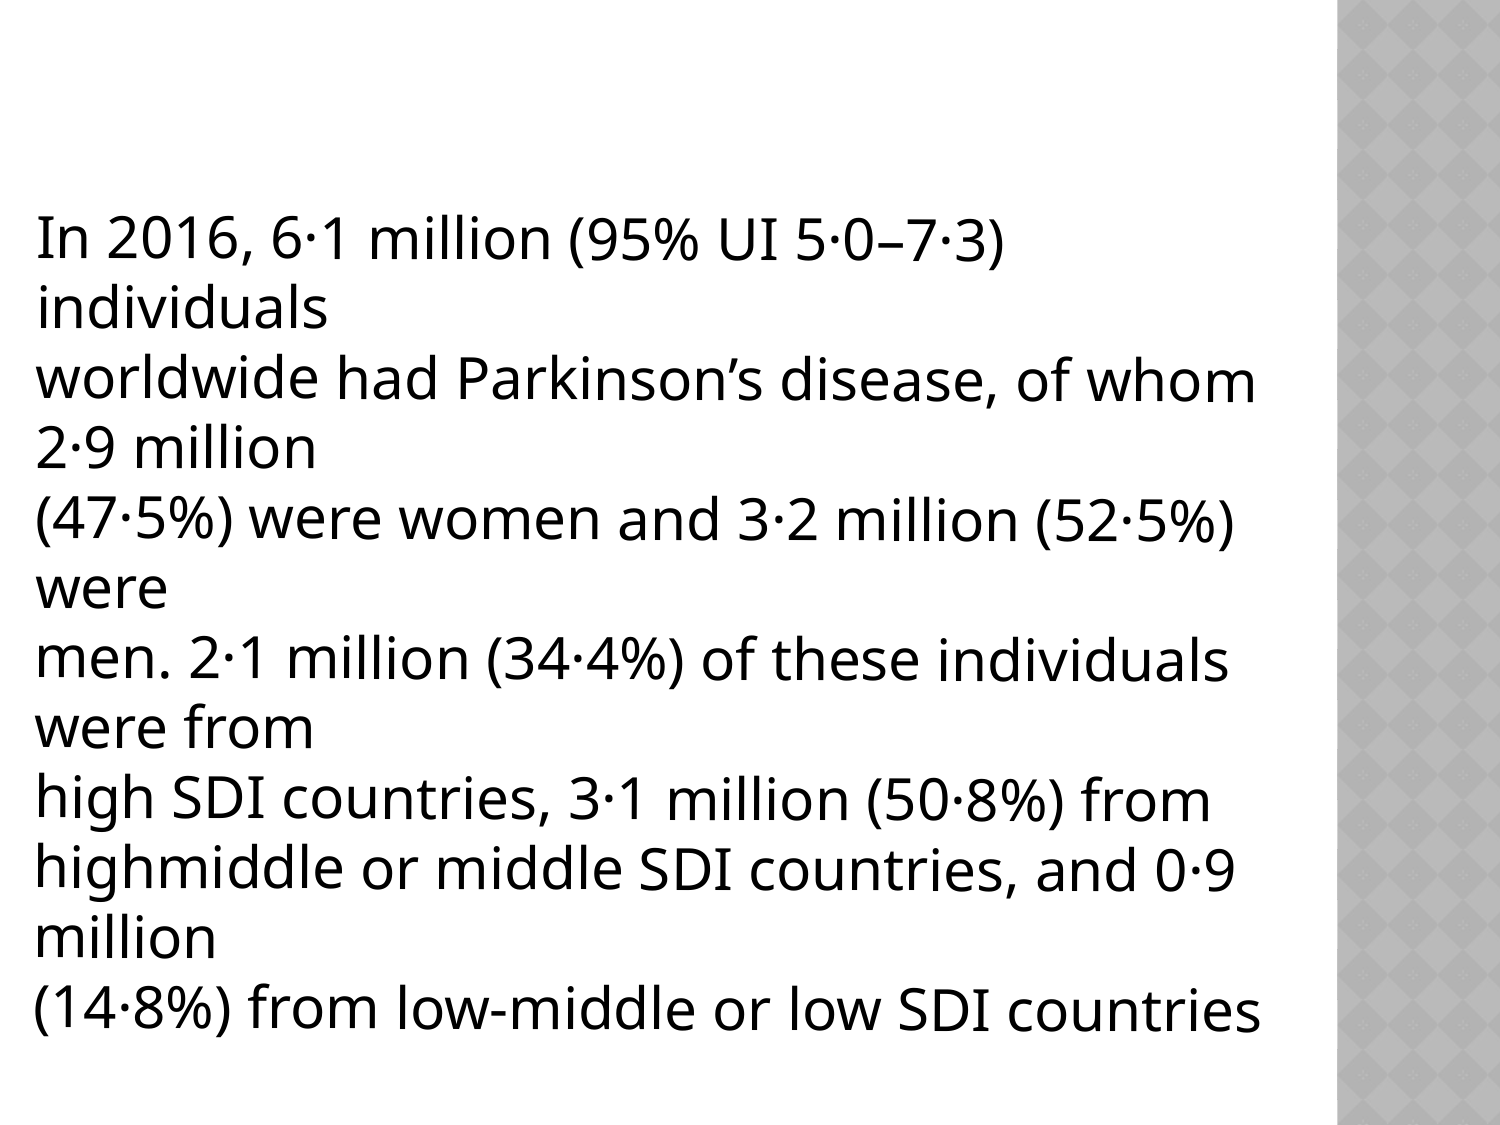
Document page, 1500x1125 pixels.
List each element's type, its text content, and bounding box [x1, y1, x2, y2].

text_box In 2016, 6·1 million (95% UI 5·0–7·3) individuals worldwide had Parkinson’s disease, of whom 2·9 million (47·5%) were women and 3·2 million (52·5%) were men. 2·1 million (34·4%) of these individuals were from high SDI countries, 3·1 million (50·8%) from highmiddle or middle SDI countries, and 0·9 million (14·8%) from low-middle or low SDI countries [18, 192, 1316, 1052]
